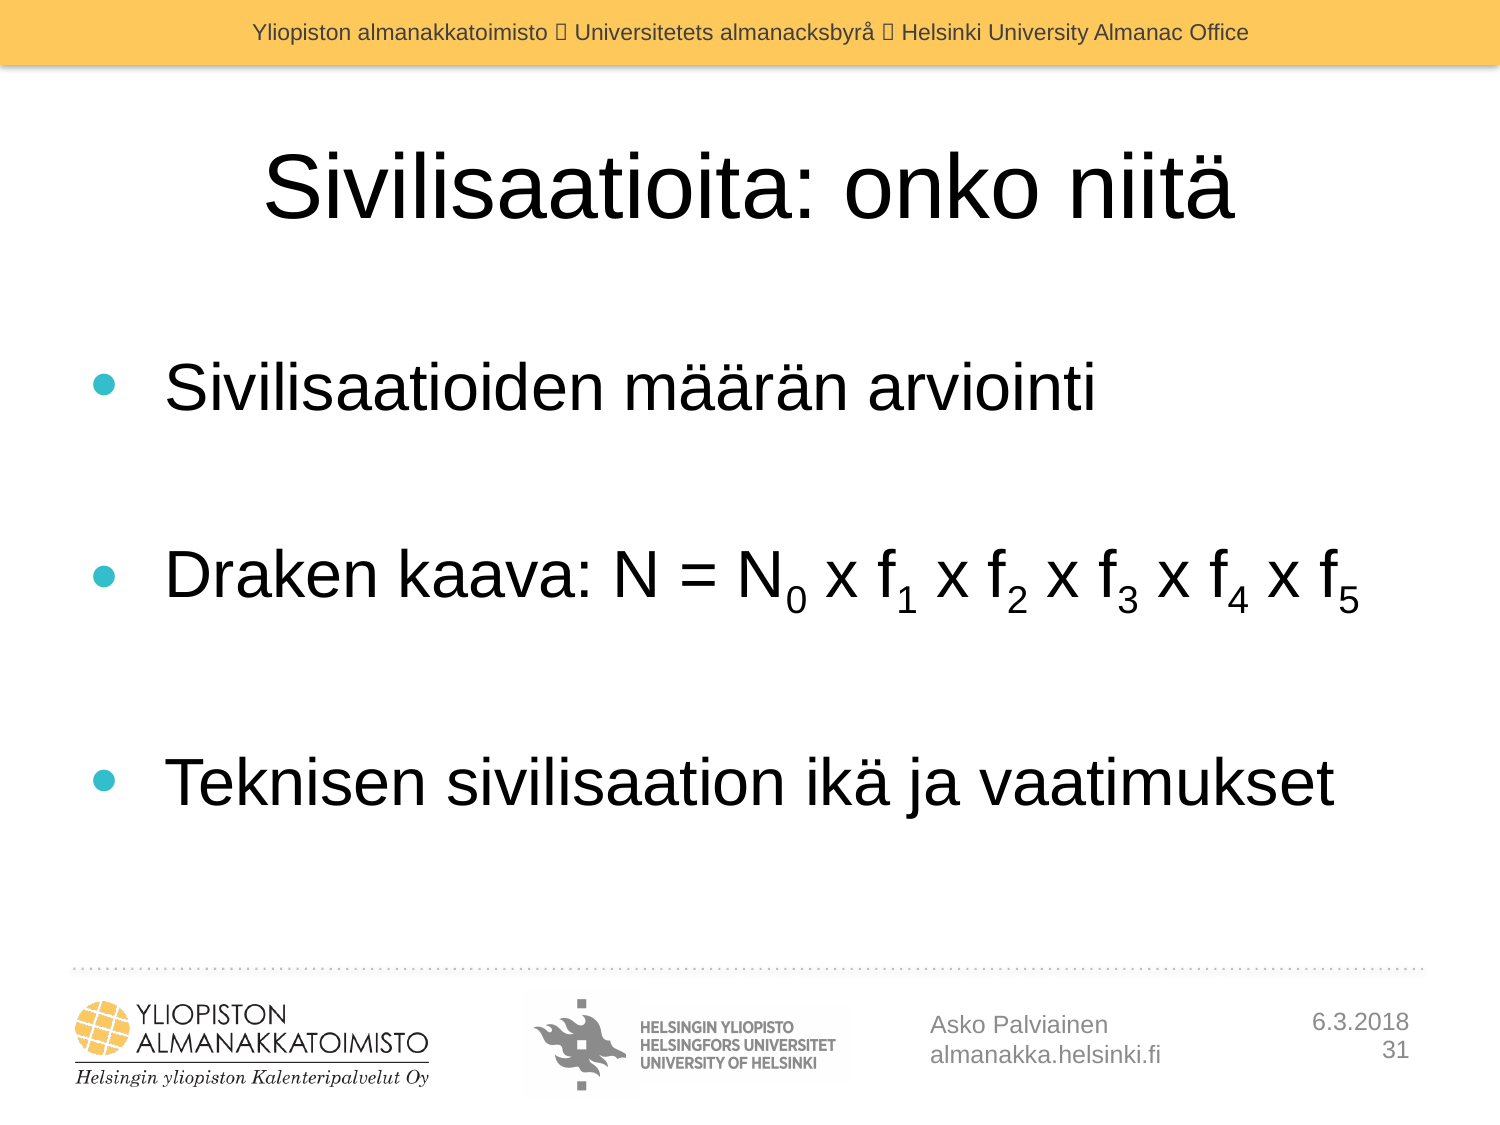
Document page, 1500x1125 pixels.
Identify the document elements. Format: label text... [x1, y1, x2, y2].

footer Asko Palviainen almanakka.helsinki.fi [915, 1001, 1233, 1099]
title Sivilisaatioita: onko niitä [74, 87, 1426, 276]
picture [524, 990, 850, 1099]
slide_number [1232, 1001, 1425, 1041]
slide_number 31 [1298, 1028, 1425, 1069]
list Sivilisaatioiden määrän arviointi Draken kaava: N = N0 x f1 x f2 x f3 x f4 x f5 Teknisen sivilisaation ikä ja vaatimukset [74, 336, 1471, 931]
picture [75, 1001, 429, 1087]
